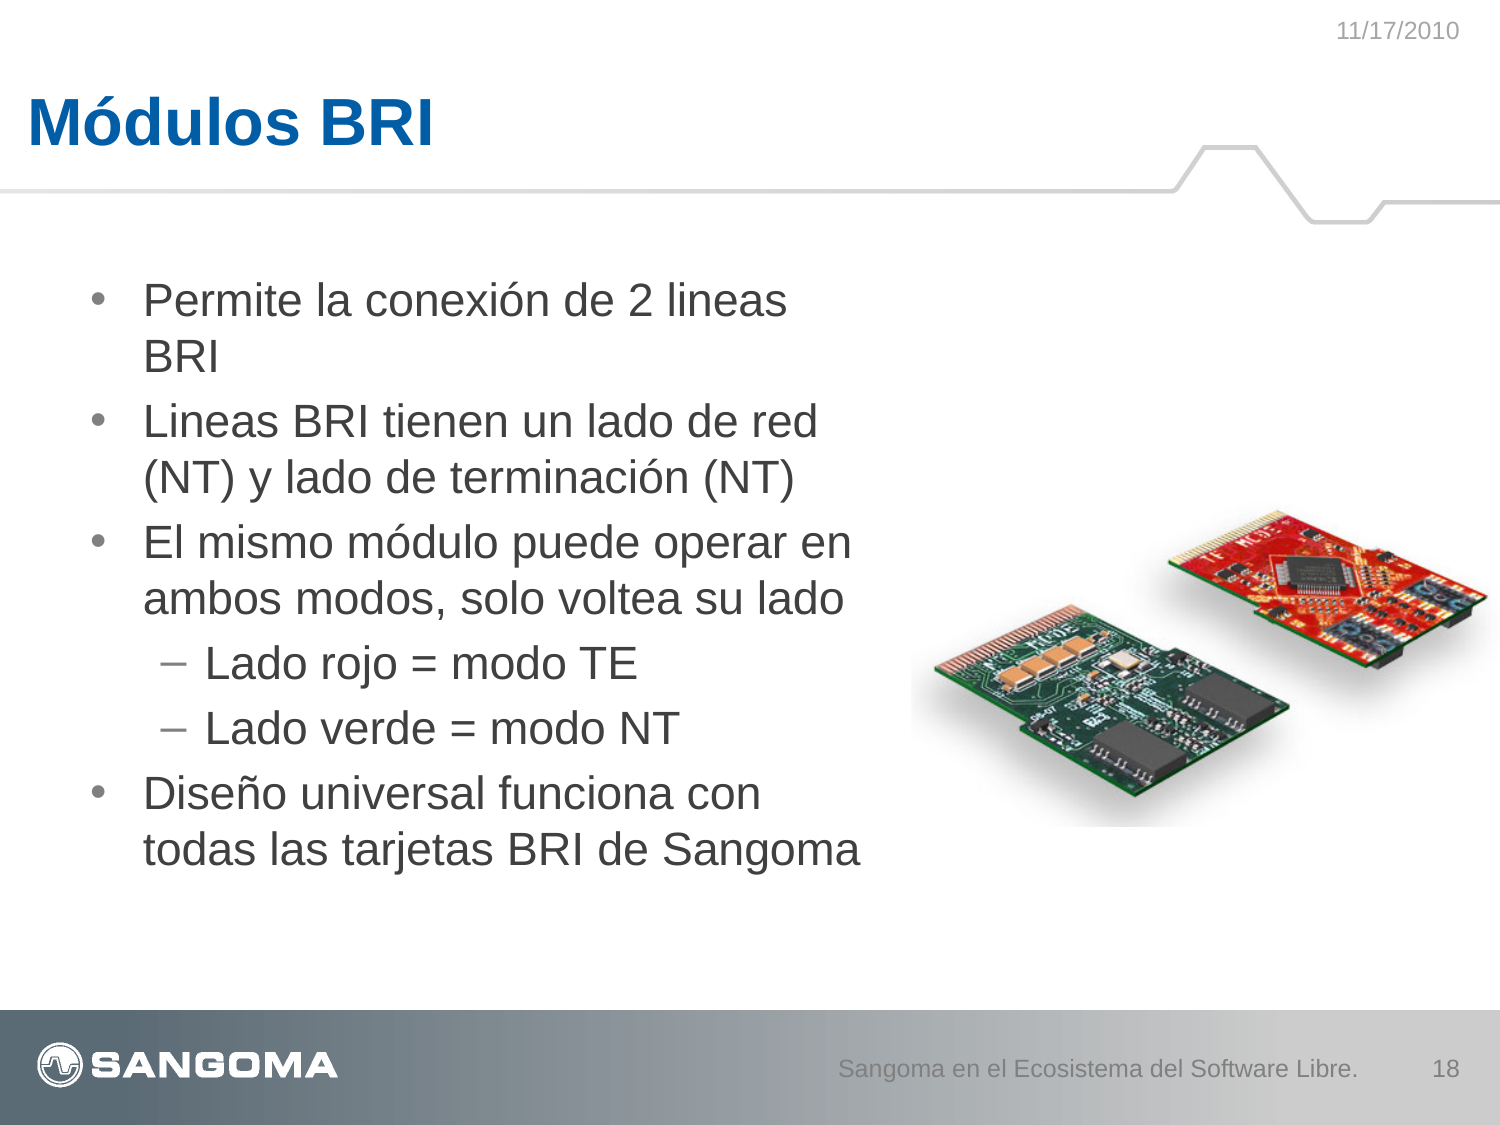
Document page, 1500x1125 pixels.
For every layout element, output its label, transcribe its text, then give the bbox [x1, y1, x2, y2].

title Módulos BRI [12, 24, 1363, 213]
slide_number 18 [1387, 1037, 1475, 1098]
list Permite la conexión de 2 lineas BRI Lineas BRI tienen un lado de red (NT) y lado de terminación (NT) El mismo módulo puede operar en ambos modos, solo voltea su lado Lado rojo = modo TE Lado verde = modo NT Diseño universal funciona con todas las tarjetas BRI de Sangoma [75, 262, 883, 1005]
picture [0, 0, 1500, 1125]
footer Sangoma en el Ecosistema del Software Libre. [525, 1037, 1375, 1098]
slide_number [1050, 0, 1475, 60]
